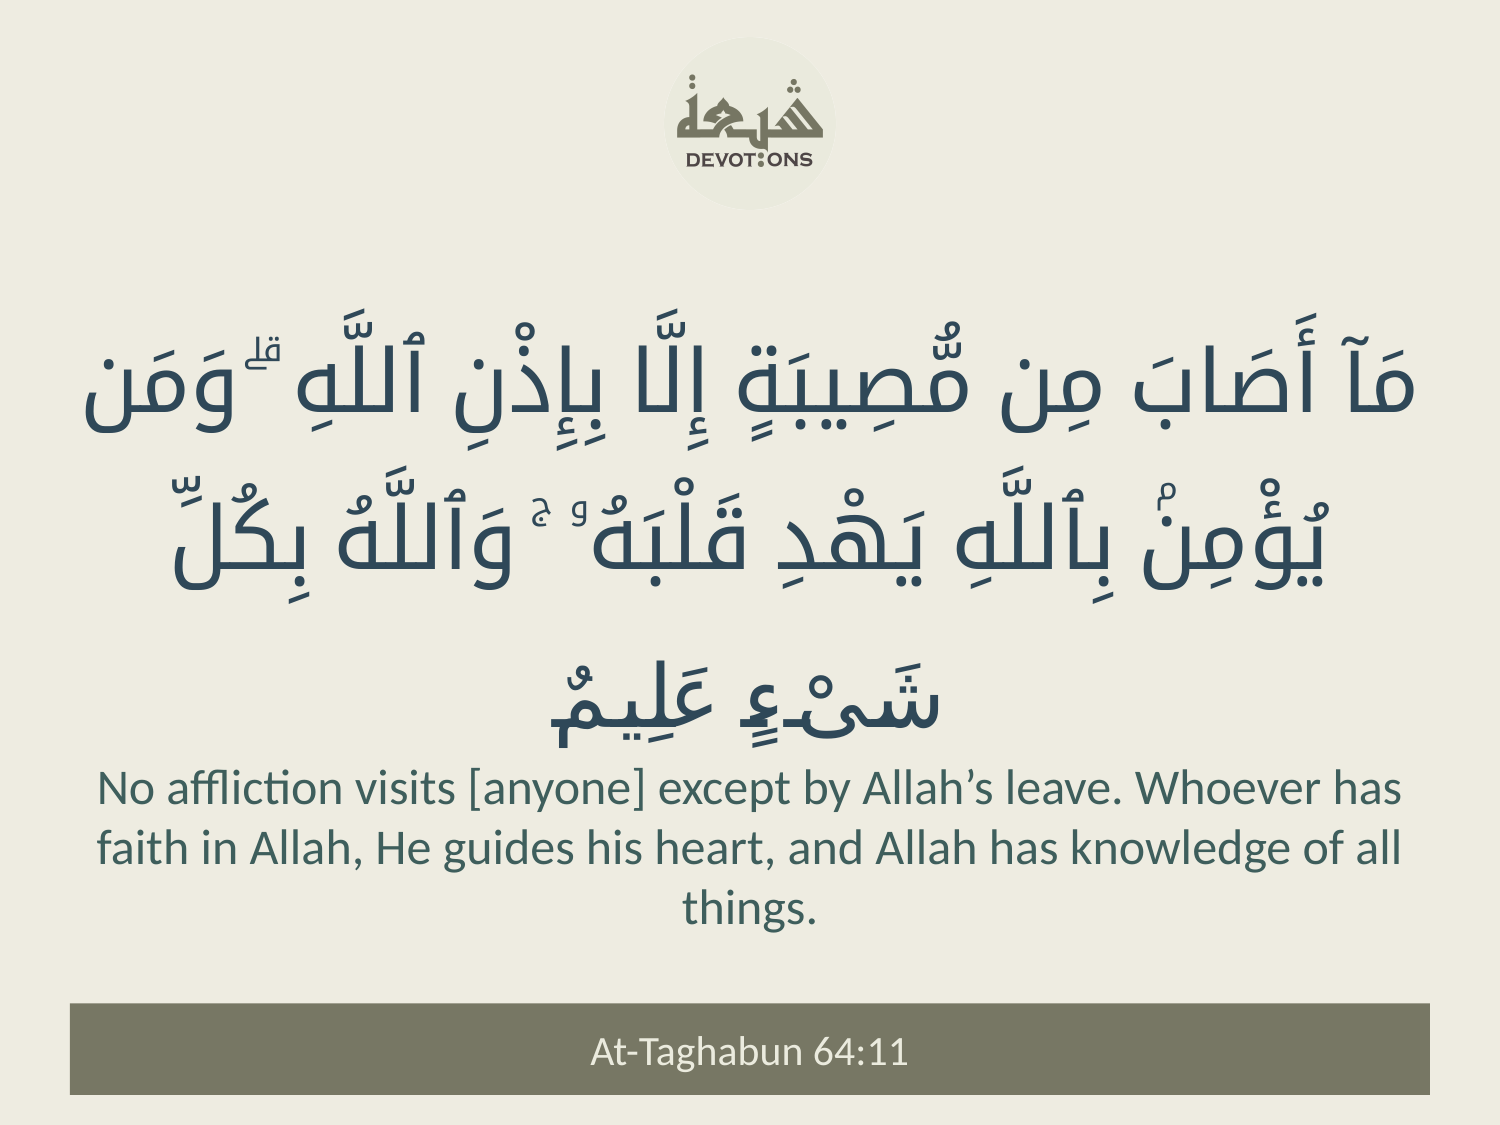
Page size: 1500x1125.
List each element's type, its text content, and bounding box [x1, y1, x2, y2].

list مَآ أَصَابَ مِن مُّصِيبَةٍ إِلَّا بِإِذْنِ ٱللَّهِ ۗ وَمَن يُؤْمِنۢ بِٱللَّهِ يَهْدِ قَلْبَهُۥ ۚ وَٱللَّهُ بِكُلِّ شَىْءٍ عَلِيمٌ No affliction visits [anyone] except by Allah’s leave. Whoever has faith in Allah, He guides his heart, and Allah has knowledge of all things. [69, 203, 1430, 1003]
list At-Taghabun 64:11 [69, 1003, 1430, 1095]
picture [656, 29, 844, 203]
